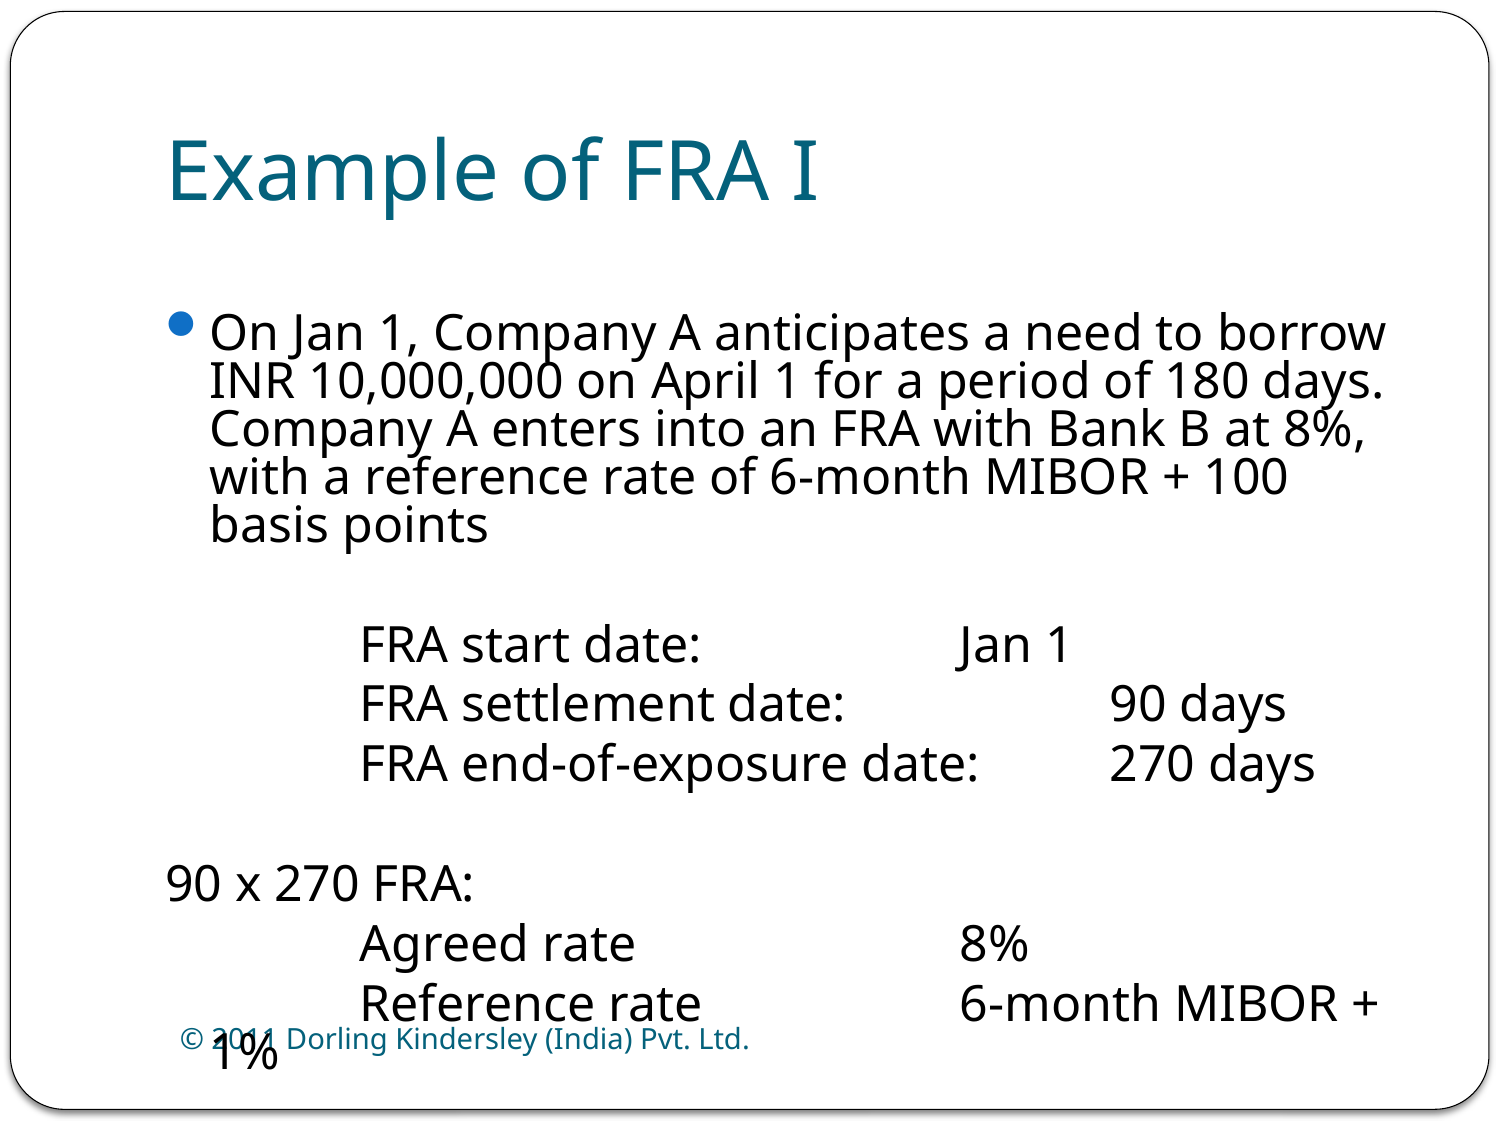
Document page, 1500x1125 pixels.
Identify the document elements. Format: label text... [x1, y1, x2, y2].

title Example of FRA I [149, 44, 1426, 233]
footer © 2011 Dorling Kindersley (India) Pvt. Ltd. [149, 1012, 788, 1091]
list On Jan 1, Company A anticipates a need to borrow INR 10,000,000 on April 1 for a period of 180 days. Company A enters into an FRA with Bank B at 8%, with a reference rate of 6-month MIBOR + 100 basis points FRA start date: Jan 1 FRA settlement date: 90 days FRA end-of-exposure date: 270 days 90 x 270 FRA: Agreed rate 8% Reference rate 6-month MIBOR + 1% [149, 237, 1426, 988]
